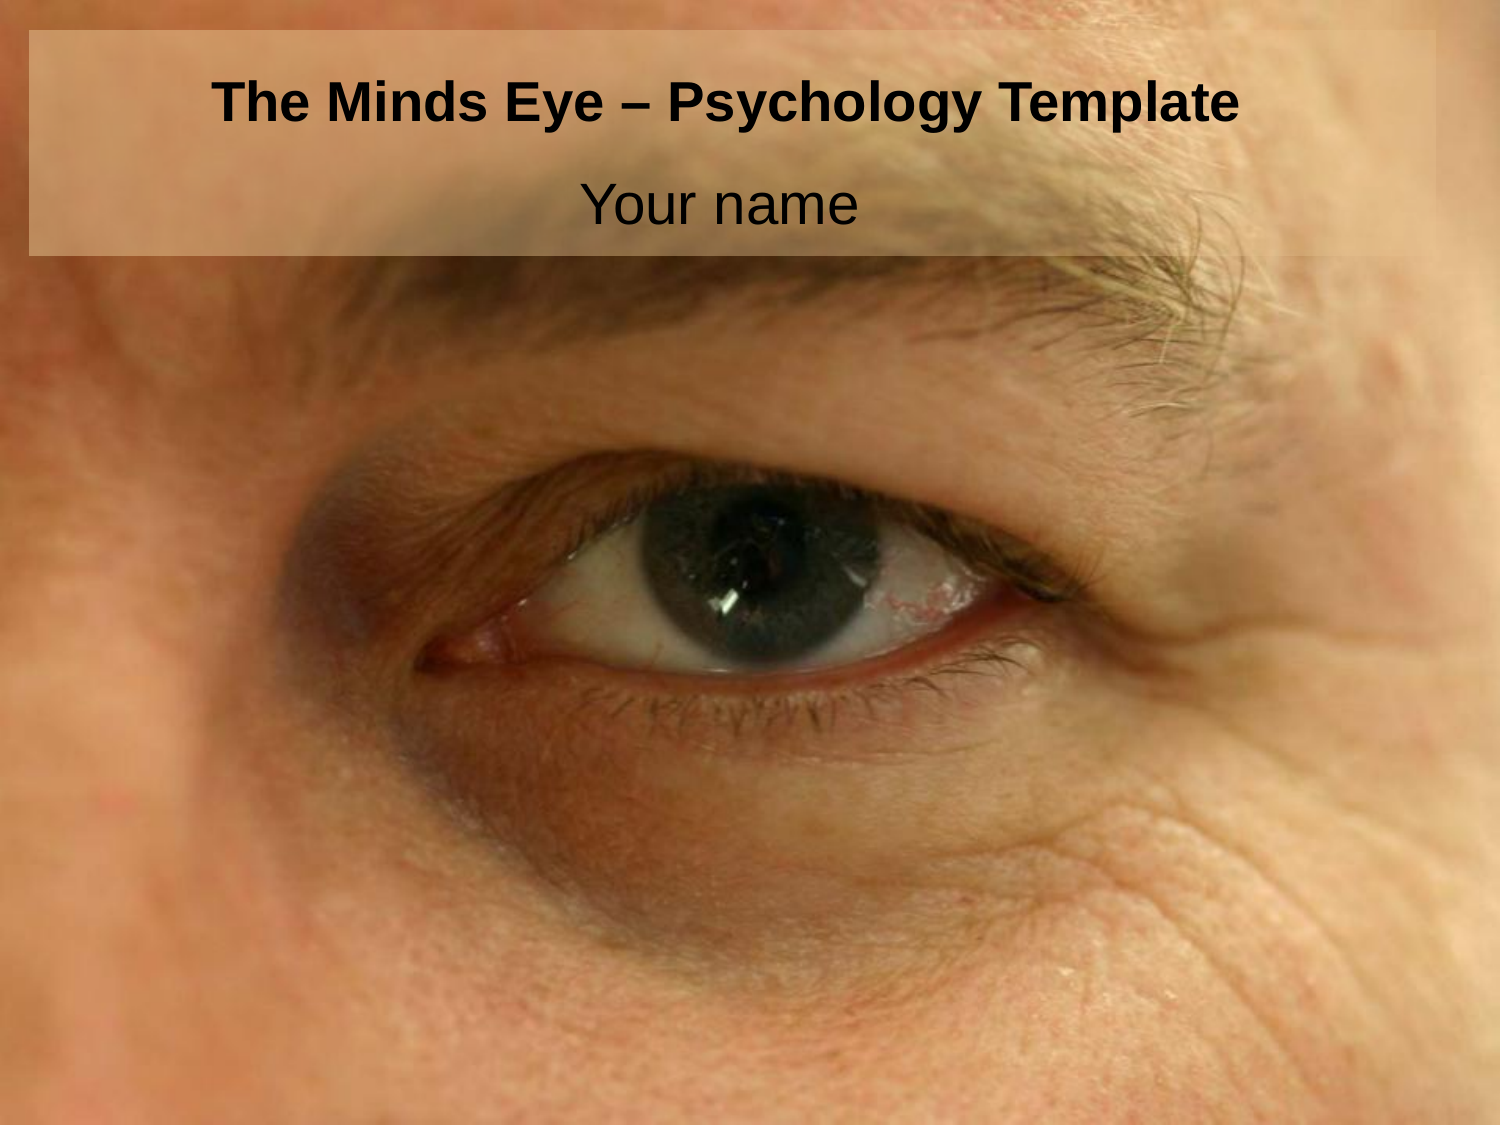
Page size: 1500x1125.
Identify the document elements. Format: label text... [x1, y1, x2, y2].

title The Minds Eye – Psychology Template [88, 40, 1364, 159]
subtitle Your name [194, 158, 1245, 238]
picture [0, 0, 1500, 1125]
